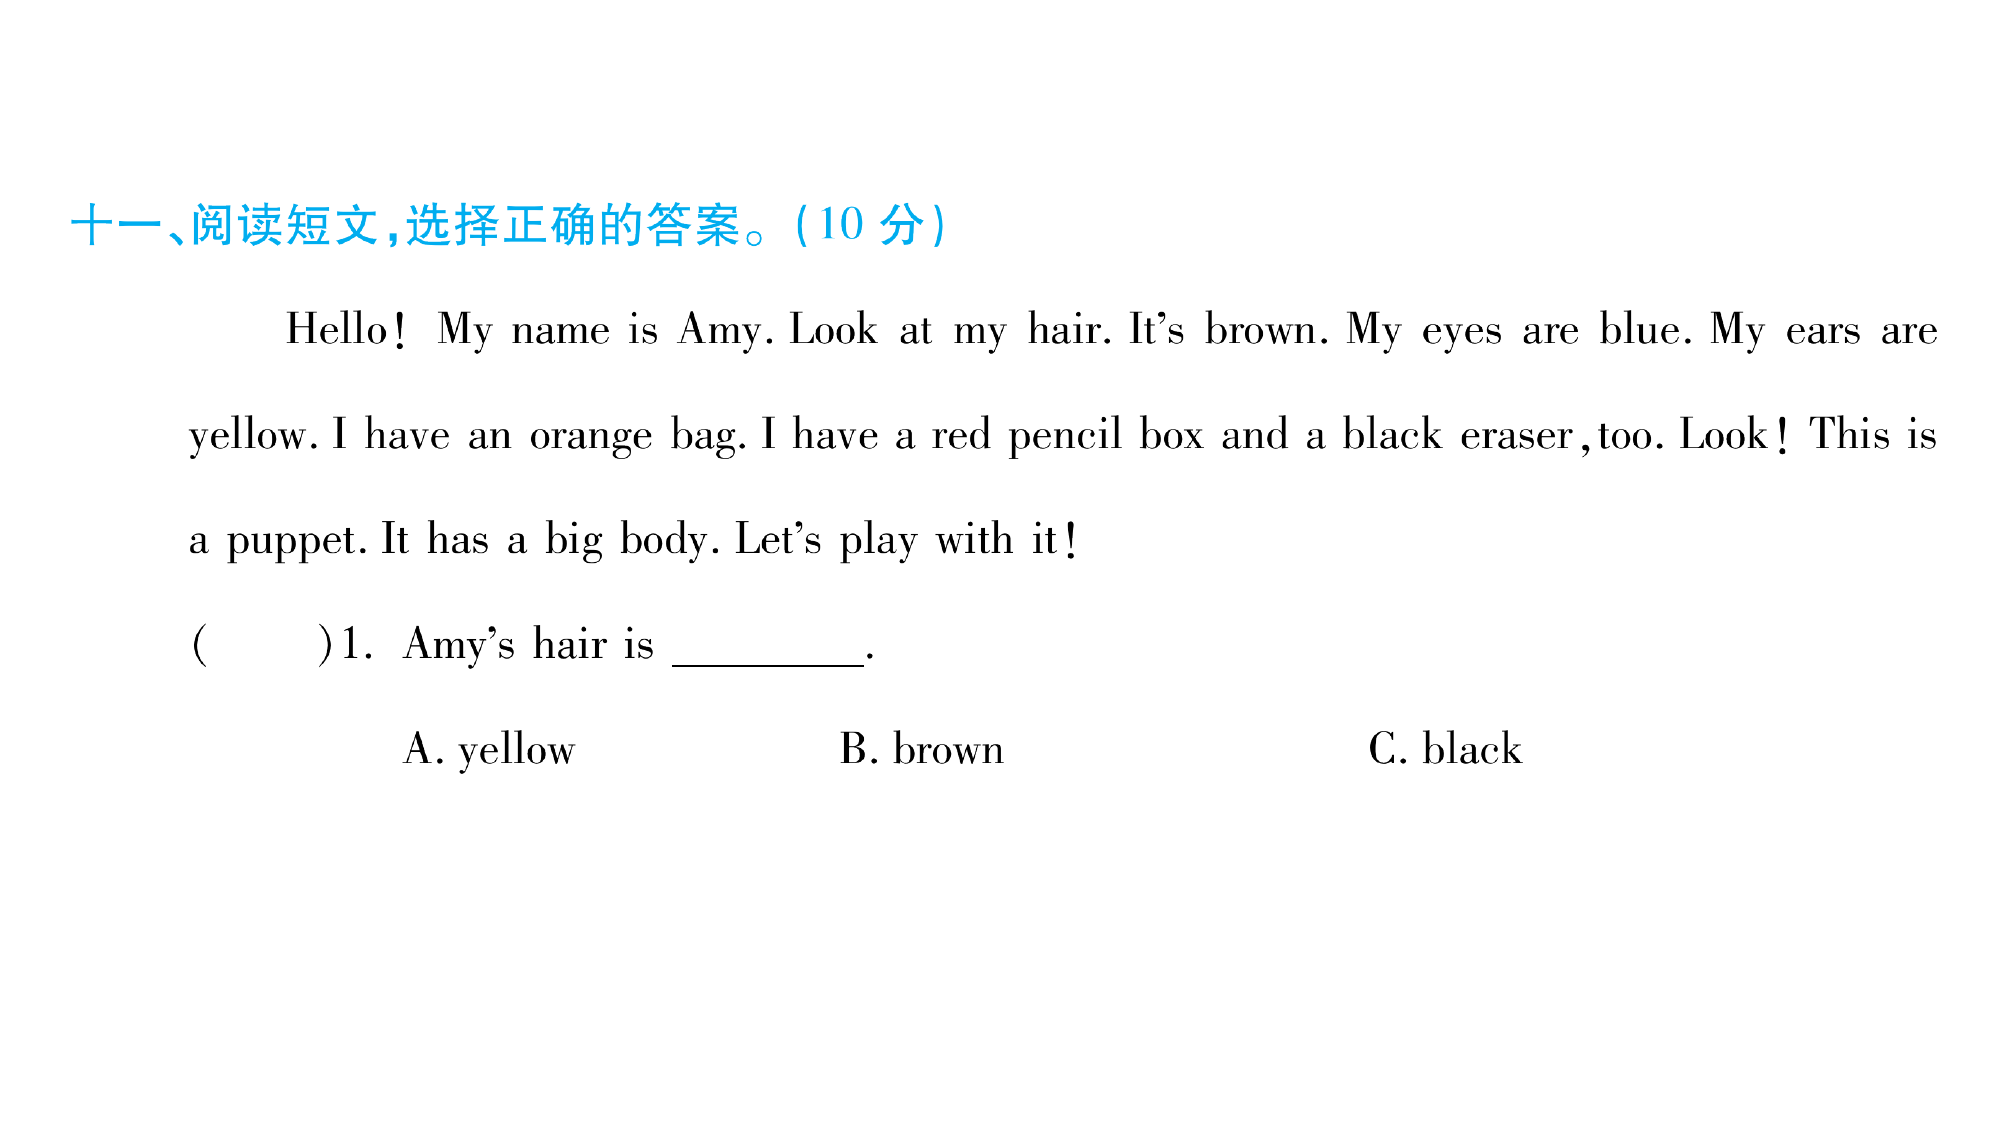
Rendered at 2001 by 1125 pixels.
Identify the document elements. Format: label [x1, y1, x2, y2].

picture [67, 177, 1958, 809]
